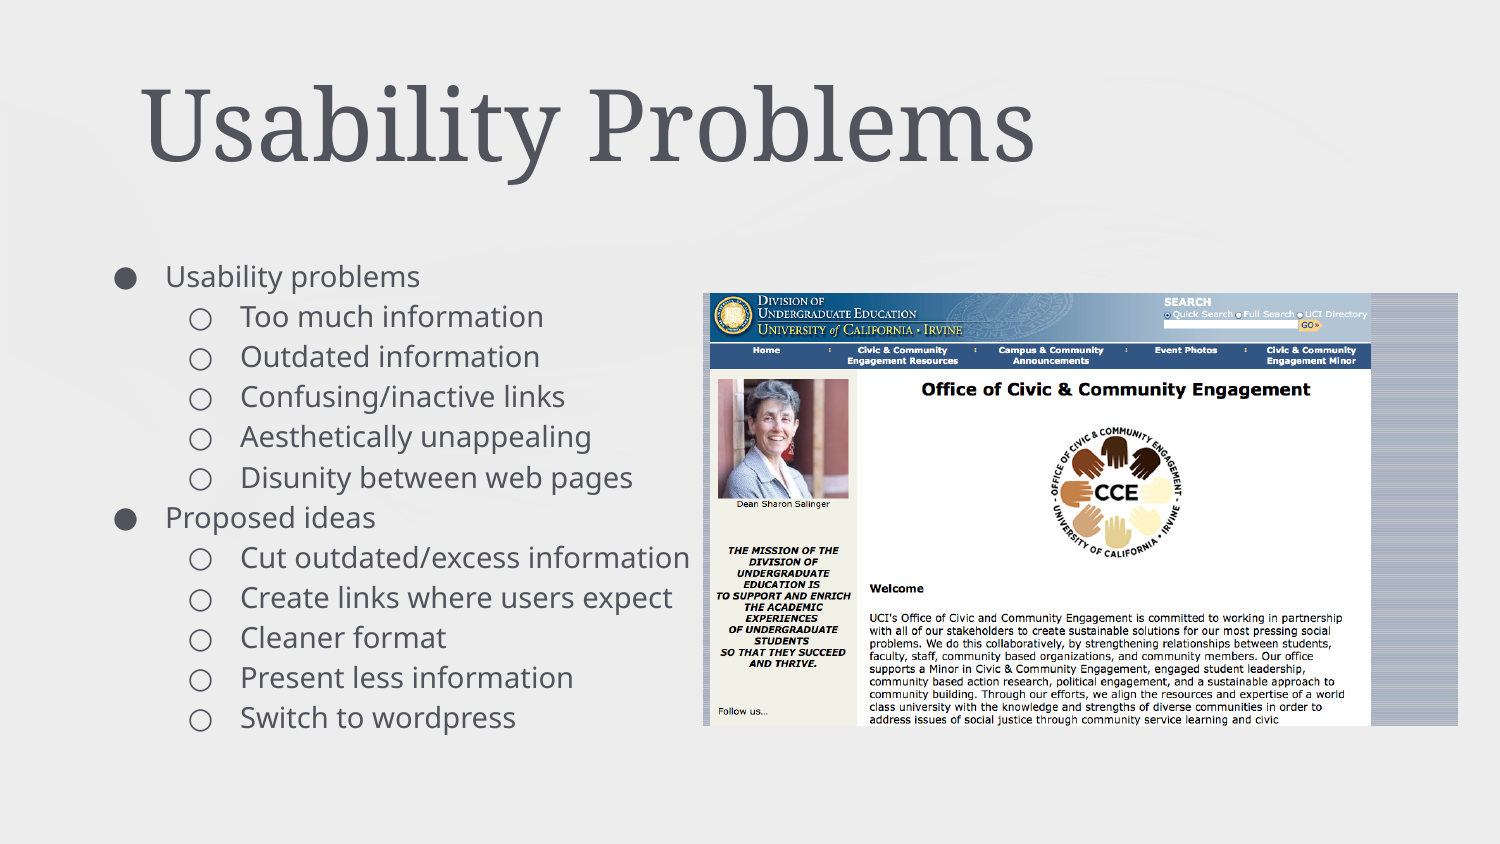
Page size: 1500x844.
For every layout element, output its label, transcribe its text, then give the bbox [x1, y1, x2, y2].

title Usability Problems [75, 25, 1425, 197]
picture [703, 293, 1459, 726]
list Usability problems Too much information Outdated information Confusing/inactive links Aesthetically unappealing Disunity between web pages Proposed ideas Cut outdated/excess information Create links where users expect Cleaner format Present less information Switch to wordpress [75, 237, 752, 833]
